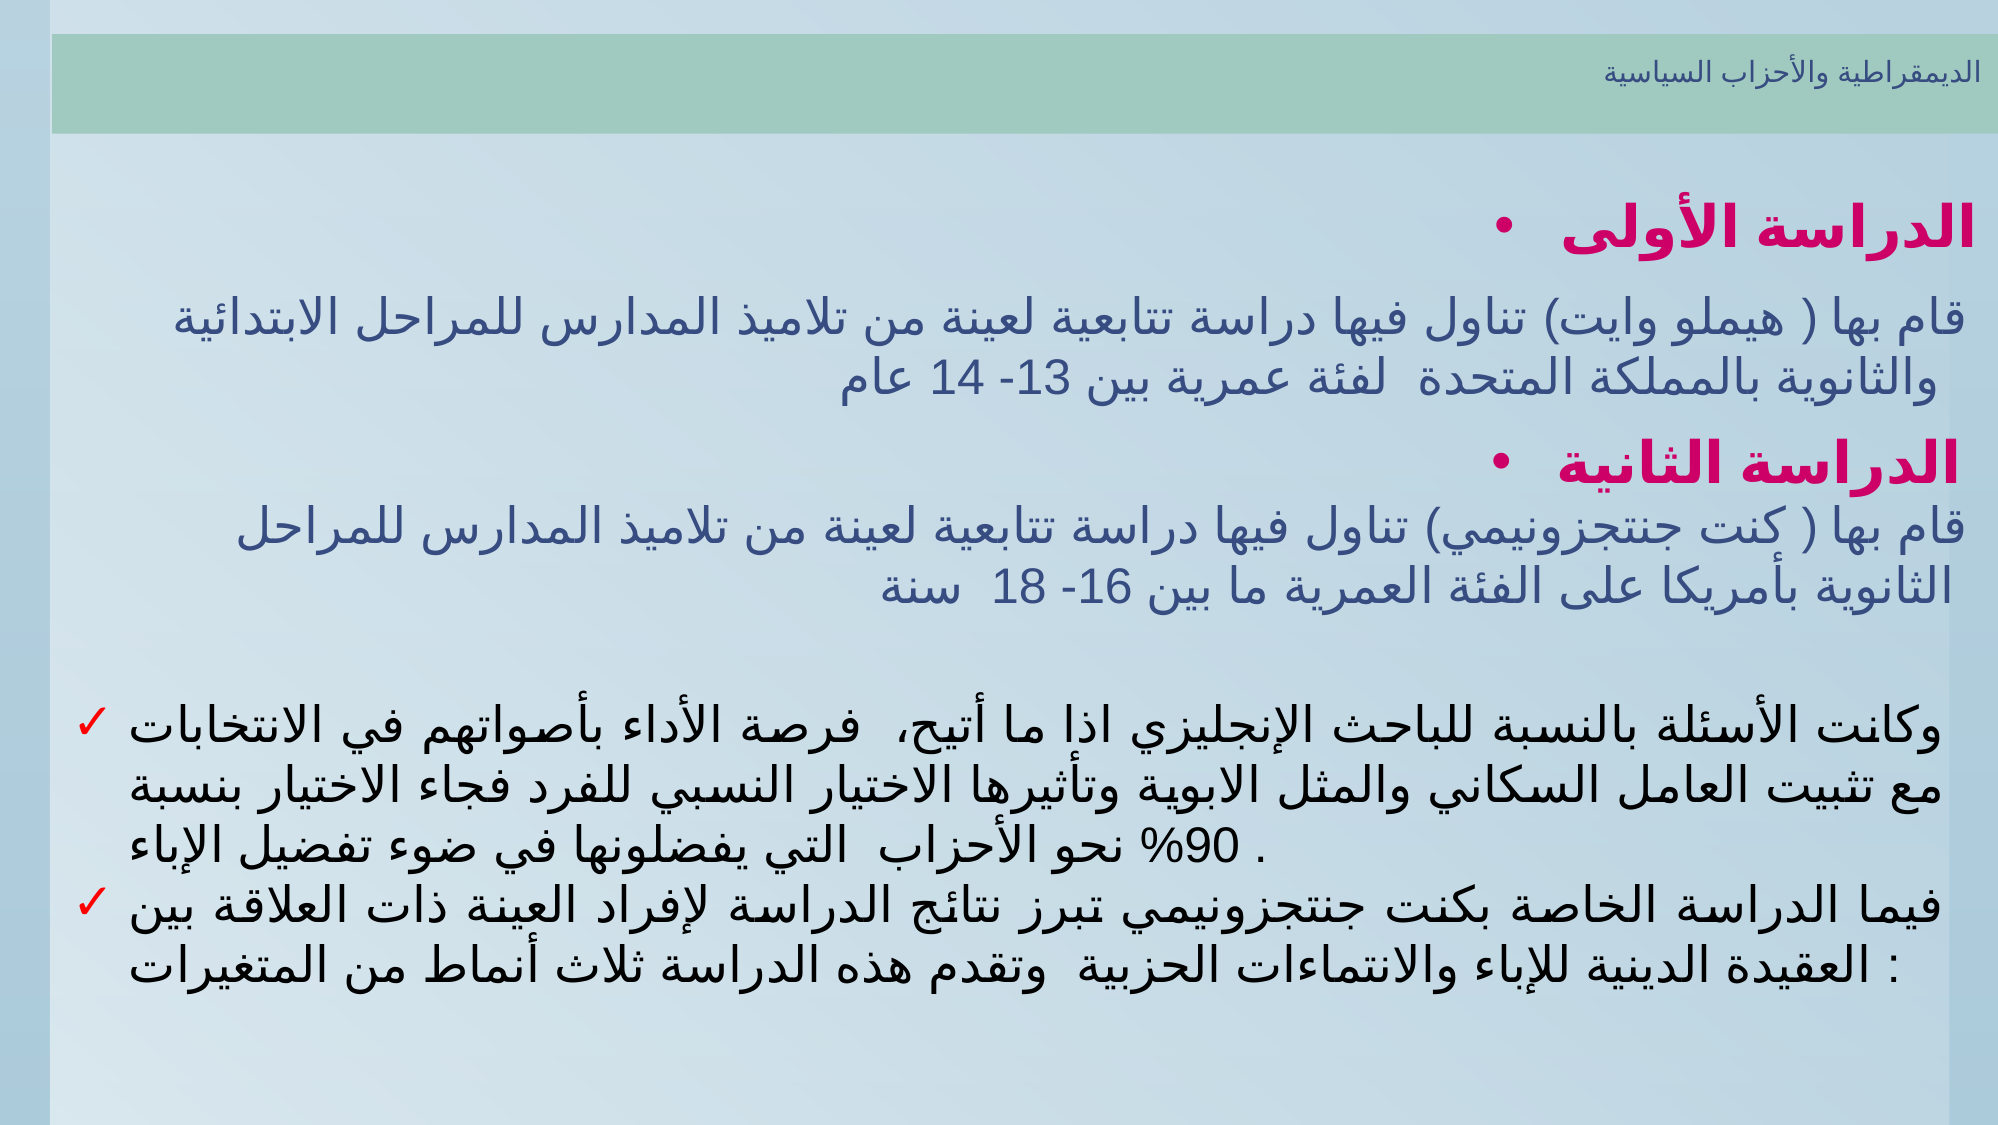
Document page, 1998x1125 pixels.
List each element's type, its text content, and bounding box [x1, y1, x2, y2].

text_box قام بها ( هيملو وايت) تناول فيها دراسة تتابعية لعينة من تلاميذ المدارس للمراحل الابتدائية والثانوية بالمملكة المتحدة لفئة عمرية بين 13- 14 عام [124, 277, 1977, 413]
text_box الدراسة الثانية [1483, 418, 1985, 503]
text_box قام بها ( كنت جنتجزونيمي) تناول فيها دراسة تتابعية لعينة من تلاميذ المدارس للمراحل الثانوية بأمريكا على الفئة العمرية ما بين 16- 18 سنة [124, 486, 1977, 621]
text_box الدراسة الأولى [1487, 182, 1998, 267]
text_box وكانت الأسئلة بالنسبة للباحث الإنجليزي اذا ما أتيح، فرصة الأداء بأصواتهم في الانتخابات مع تثبيت العامل السكاني والمثل الابوية وتأثيرها الاختيار النسبي للفرد فجاء الاختيار بنسبة 90% نحو الأحزاب التي يفضلونها في ضوء تفضيل الإباء . فيما الدراسة الخاصة بكنت جنتجزونيمي تبرز نتائج الدراسة لإفراد العينة ذات العلاقة بين العقيدة الدينية للإباء والانتماءات الحزبية وتقدم هذه الدراسة ثلاث أنماط من المتغيرات : [65, 624, 1954, 1000]
text_box الديمقراطية والأحزاب السياسية [52, 34, 1998, 134]
